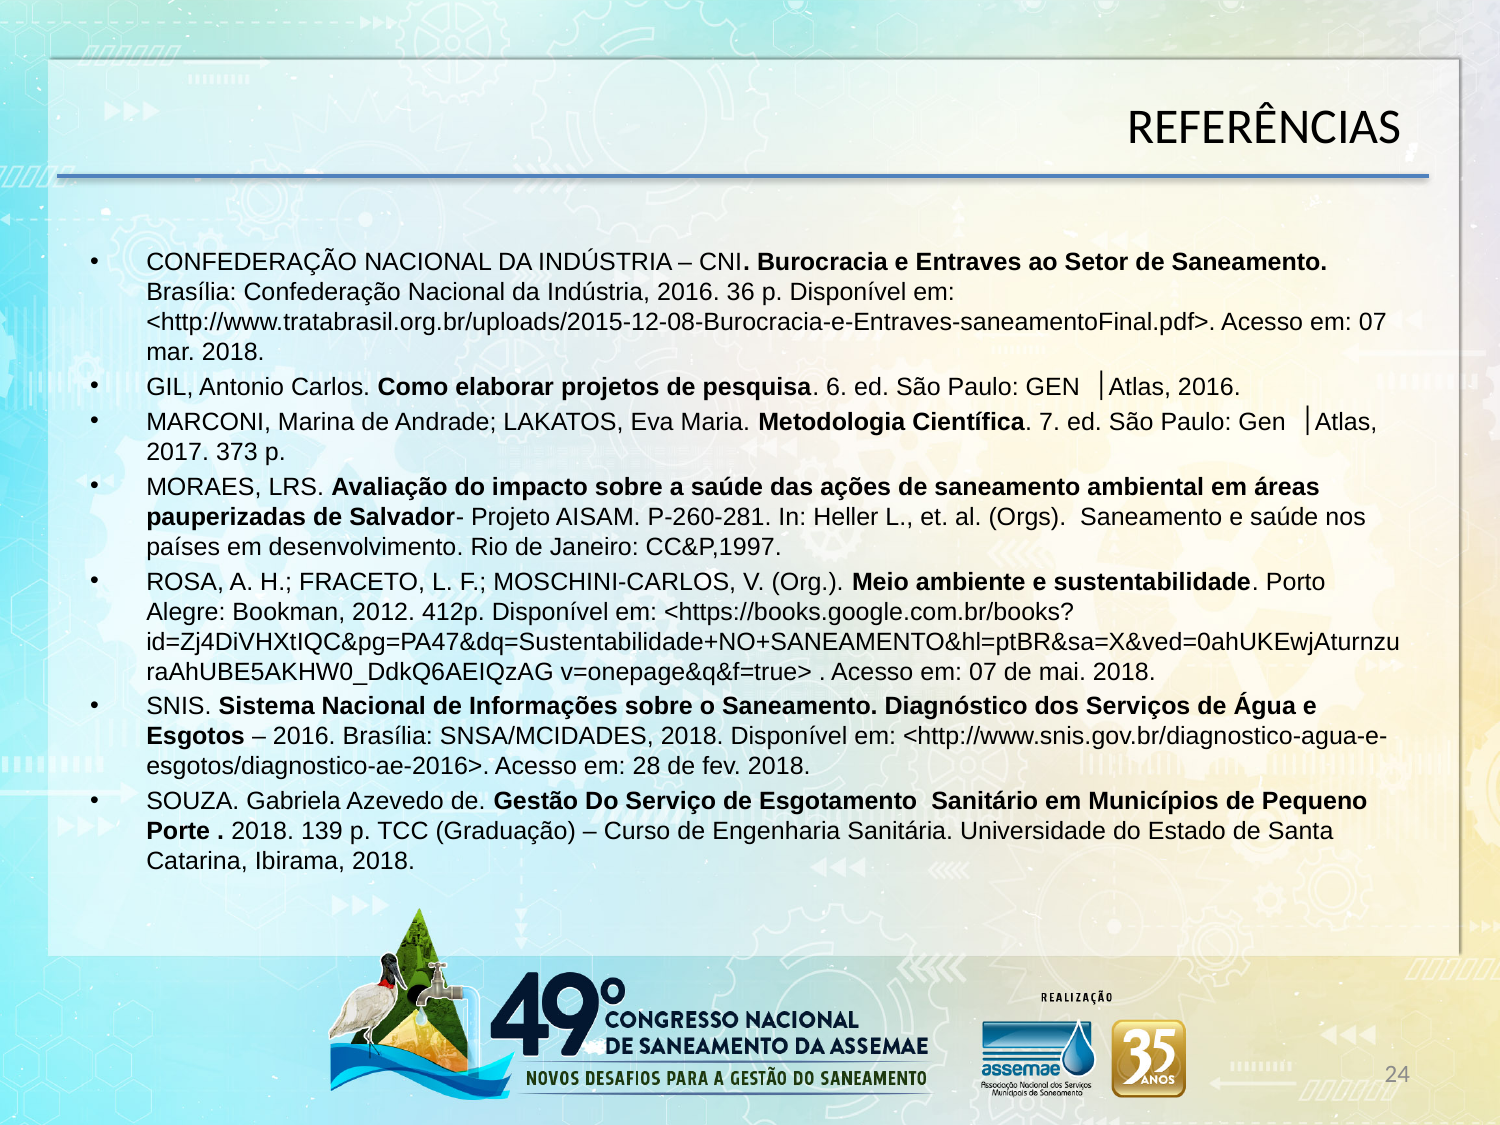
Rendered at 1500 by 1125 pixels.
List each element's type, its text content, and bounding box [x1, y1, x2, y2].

slide_number 24 [1074, 1042, 1425, 1103]
picture [0, 0, 1500, 1125]
list CONFEDERAÇÃO NACIONAL DA INDÚSTRIA – CNI. Burocracia e Entraves ao Setor de Saneamento. Brasília: Confederação Nacional da Indústria, 2016. 36 p. Disponível em: <http://www.tratabrasil.org.br/uploads/2015-12-08-Burocracia-e-Entraves-saneamentoFinal.pdf>. Acesso em: 07 mar. 2018. GIL, Antonio Carlos. Como elaborar projetos de pesquisa. 6. ed. São Paulo: GEN ׀Atlas, 2016. MARCONI, Marina de Andrade; LAKATOS, Eva Maria. Metodologia Científica. 7. ed. São Paulo: Gen ׀Atlas, 2017. 373 p. MORAES, LRS. Avaliação do impacto sobre a saúde das ações de saneamento ambiental em áreas pauperizadas de Salvador- Projeto AISAM. P-260-281. In: Heller L., et. al. (Orgs). Saneamento e saúde nos países em desenvolvimento. Rio de Janeiro: CC&P,1997. ROSA, A. H.; FRACETO, L. F.; MOSCHINI-CARLOS, V. (Org.). Meio ambiente e sustentabilidade. Porto Alegre: Bookman, 2012. 412p. Disponível em: <https://books.google.com.br/books?id=Zj4DiVHXtIQC&pg=PA47&dq=Sustentabilidade+NO+SANEAMENTO&hl=ptBR&sa=X&ved=0ahUKEwjAturnzuraAhUBE5AKHW0_DdkQ6AEIQzAG v=onepage&q&f=true> . Acesso em: 07 de mai. 2018. SNIS. Sistema Nacional de Informações sobre o Saneamento. Diagnóstico dos Serviços de Água e Esgotos – 2016. Brasília: SNSA/MCIDADES, 2018. Disponível em: <http://www.snis.gov.br/diagnostico-agua-e-esgotos/diagnostico-ae-2016>. Acesso em: 28 de fev. 2018. SOUZA. Gabriela Azevedo de. Gestão Do Serviço de Esgotamento Sanitário em Municípios de Pequeno Porte . 2018. 139 p. TCC (Graduação) – Curso de Engenharia Sanitária. Universidade do Estado de Santa Catarina, Ibirama, 2018. [75, 208, 1425, 923]
text_box REFERÊNCIAS [470, 69, 1428, 173]
